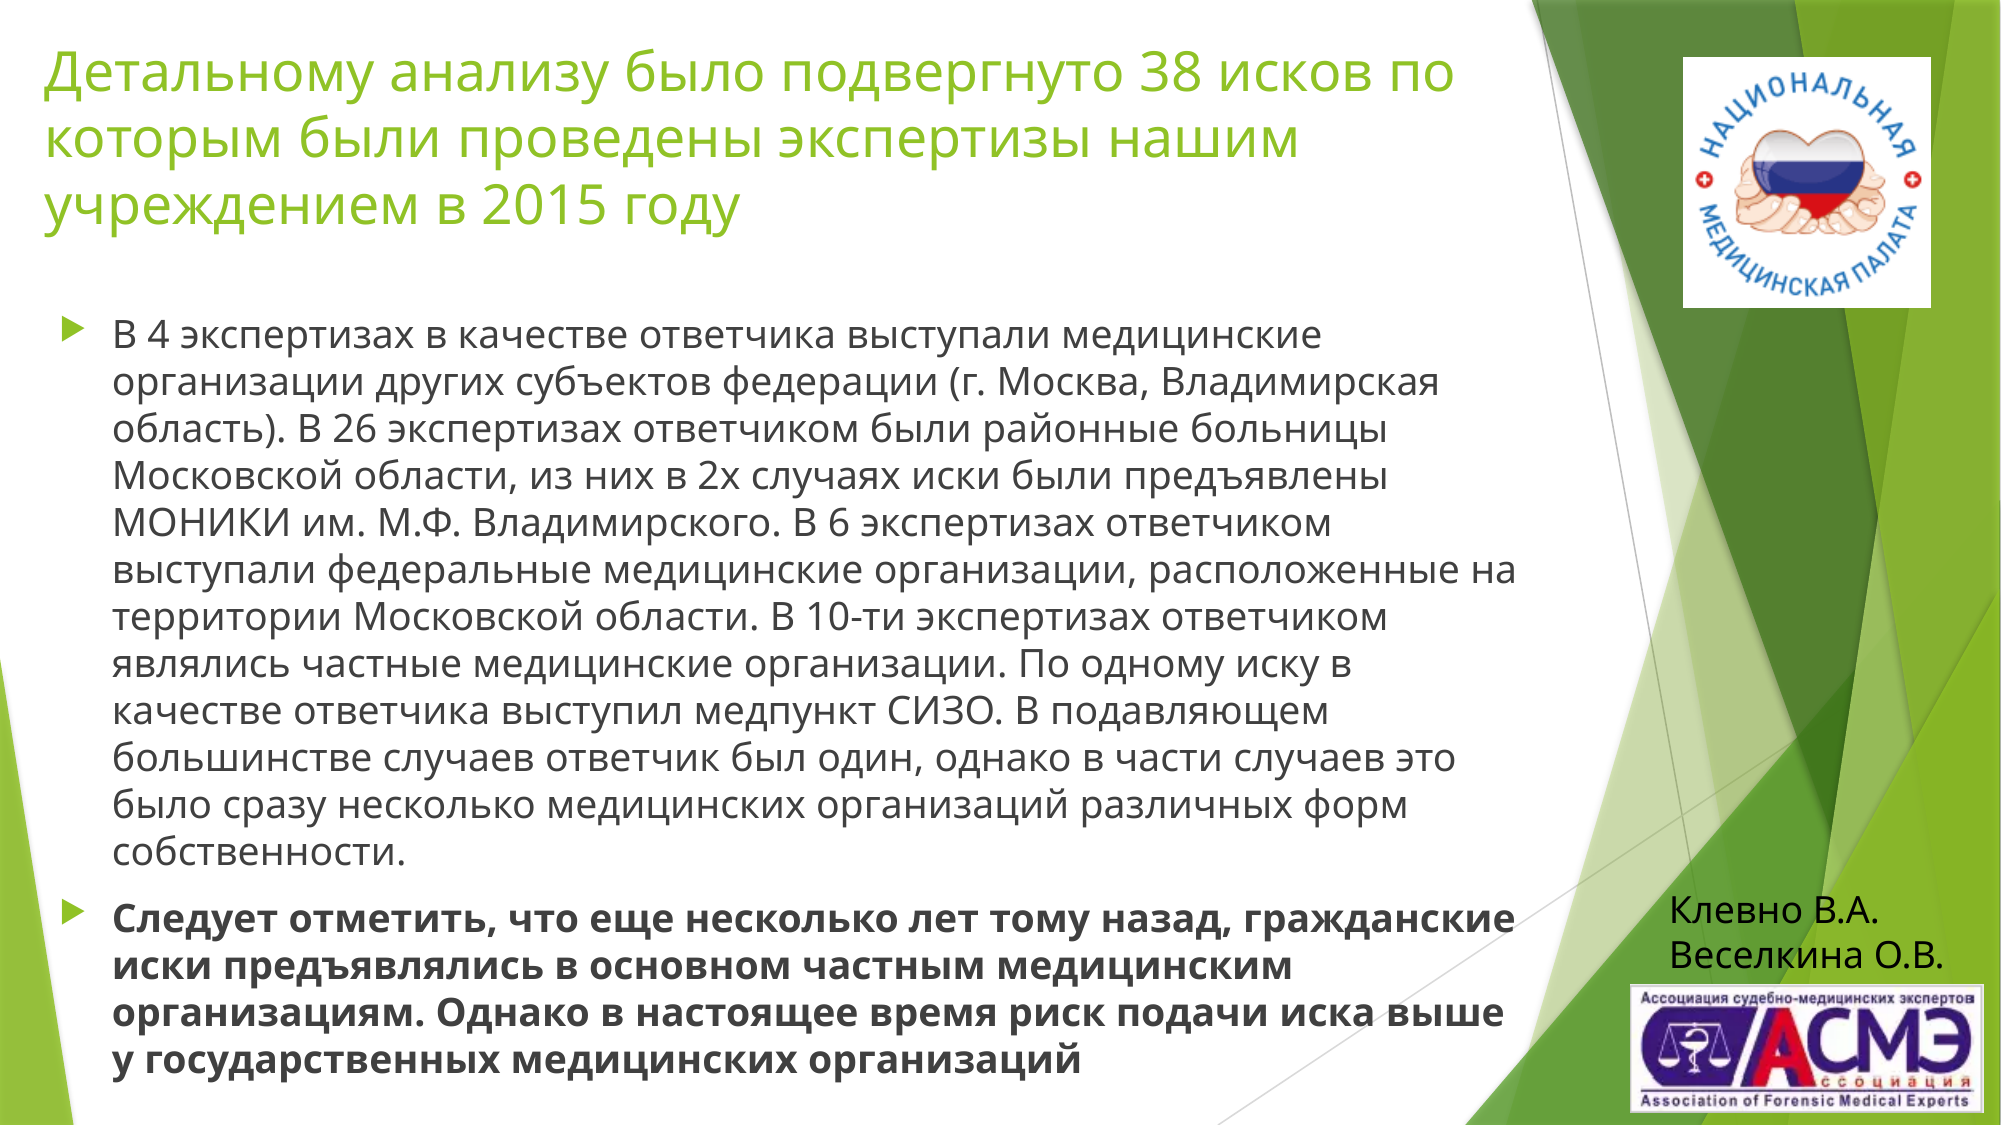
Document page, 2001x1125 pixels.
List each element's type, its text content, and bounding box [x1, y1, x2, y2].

text_box Клевно В.А. Веселкина О.В. [1654, 878, 1960, 983]
title Детальному анализу было подвергнуто 38 исков по которым были проведены экспертизы нашим учреждением в 2015 году [29, 28, 1522, 245]
list В 4 экспертизах в качестве ответчика выступали медицинские организации других субъектов федерации (г. Москва, Владимирская область). В 26 экспертизах ответчиком были районные больницы Московской области, из них в 2х случаях иски были предъявлены МОНИКИ им. М.Ф. Владимирского. В 6 экспертизах ответчиком выступали федеральные медицинские организации, расположенные на территории Московской области. В 10-ти экспертизах ответчиком являлись частные медицинские организации. По одному иску в качестве ответчика выступил медпункт СИЗО. В подавляющем большинстве случаев ответчик был один, однако в части случаев это было сразу несколько медицинских организаций различных форм собственности. Следует отметить, что еще несколько лет тому назад, гражданские иски предъявлялись в основном частным медицинским организациям. Однако в настоящее время риск подачи иска выше у государственных медицинских организаций [44, 301, 1540, 1095]
picture [1683, 57, 1931, 309]
picture [1629, 983, 1985, 1113]
